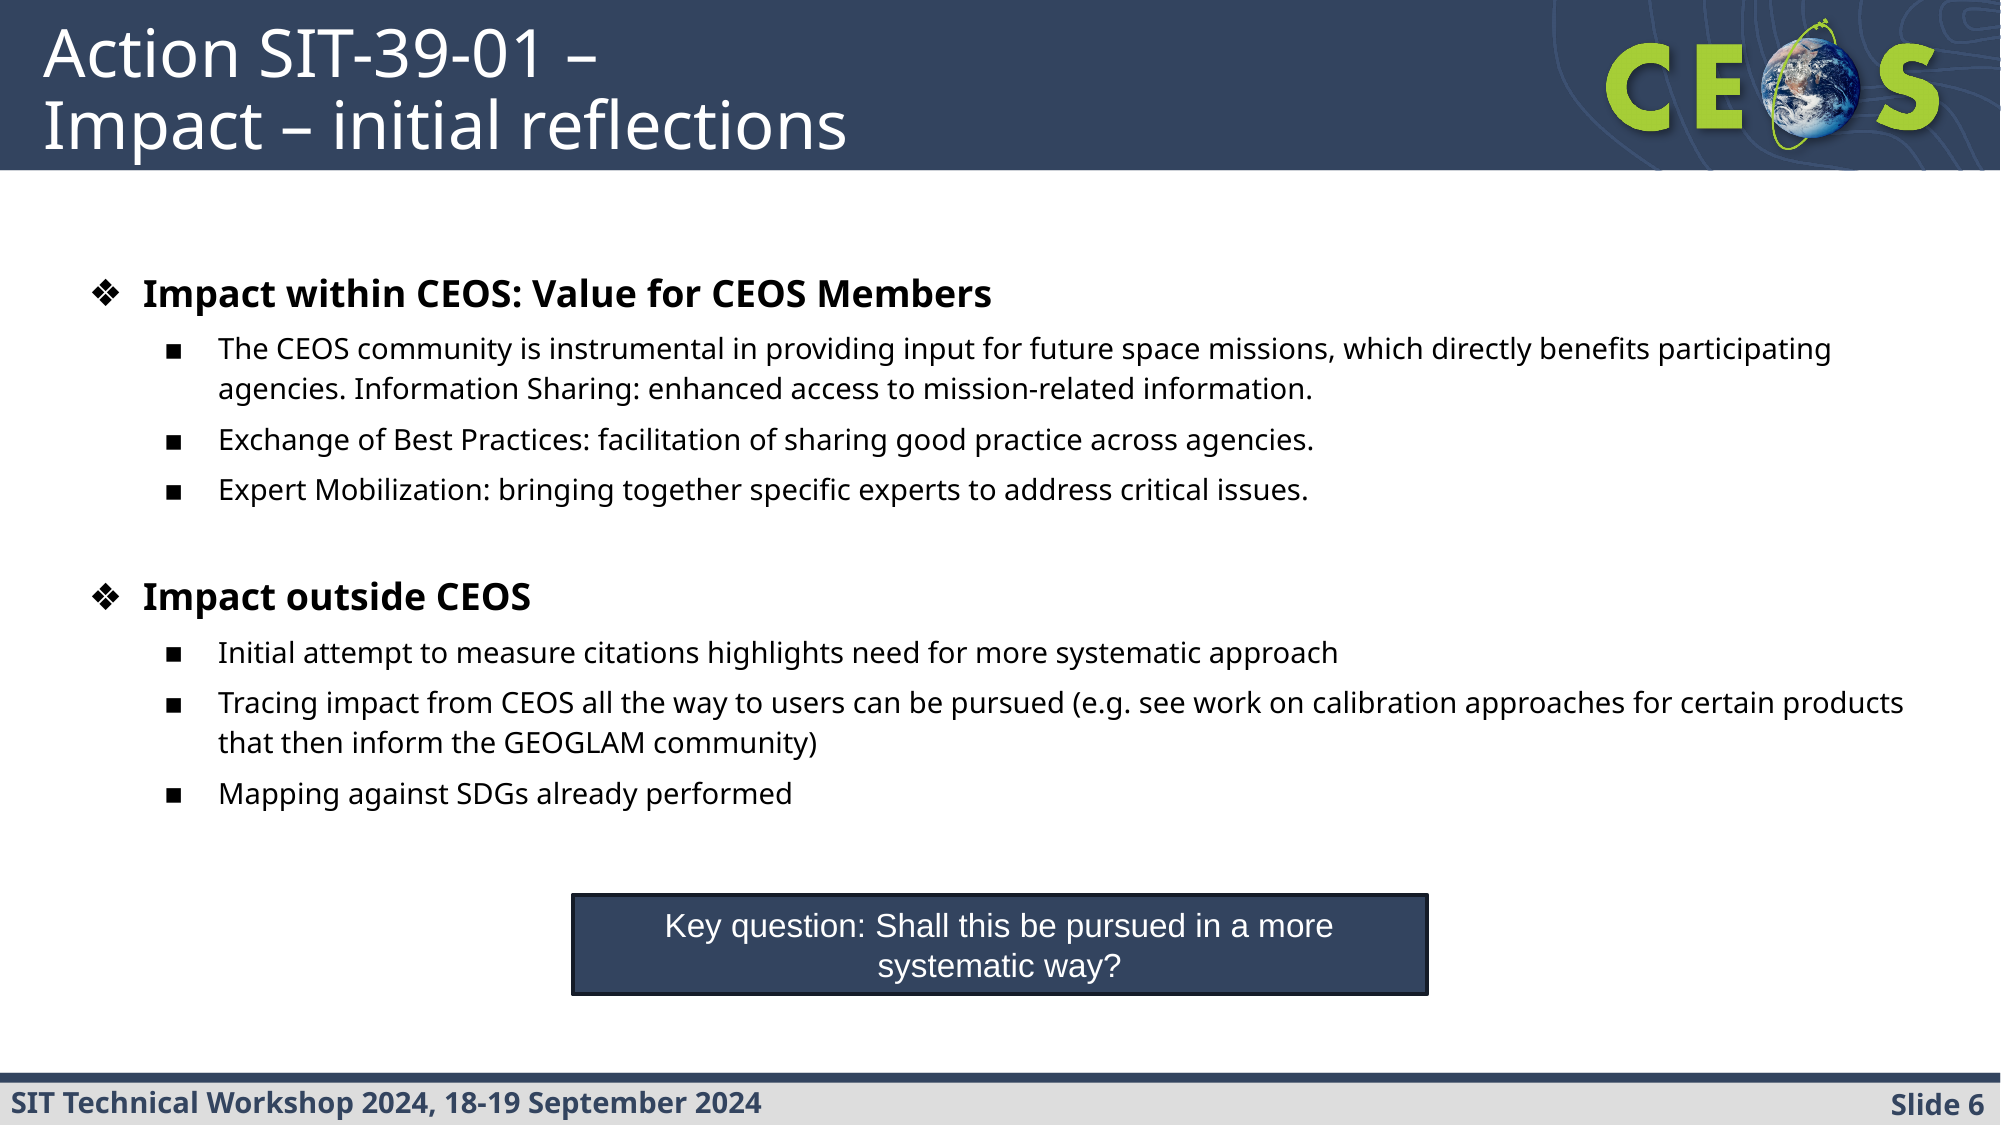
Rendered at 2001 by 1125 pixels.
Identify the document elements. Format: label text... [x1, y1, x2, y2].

picture [1606, 18, 1939, 150]
list Impact within CEOS: Value for CEOS Members The CEOS community is instrumental in providing input for future space missions, which directly benefits participating agencies. Information Sharing: enhanced access to mission-related information. Exchange of Best Practices: facilitation of sharing good practice across agencies. Expert Mobilization: bringing together specific experts to address critical issues. Impact outside CEOS Initial attempt to measure citations highlights need for more systematic approach Tracing impact from CEOS all the way to users can be pursued (e.g. see work on calibration approaches for certain products that then inform the GEOGLAM community) Mapping against SDGs already performed [53, 255, 1943, 1021]
text_box Key question: Shall this be pursued in a more systematic way? [572, 894, 1428, 995]
title Action SIT-39-01 – Impact – initial reflections [28, 12, 1569, 141]
